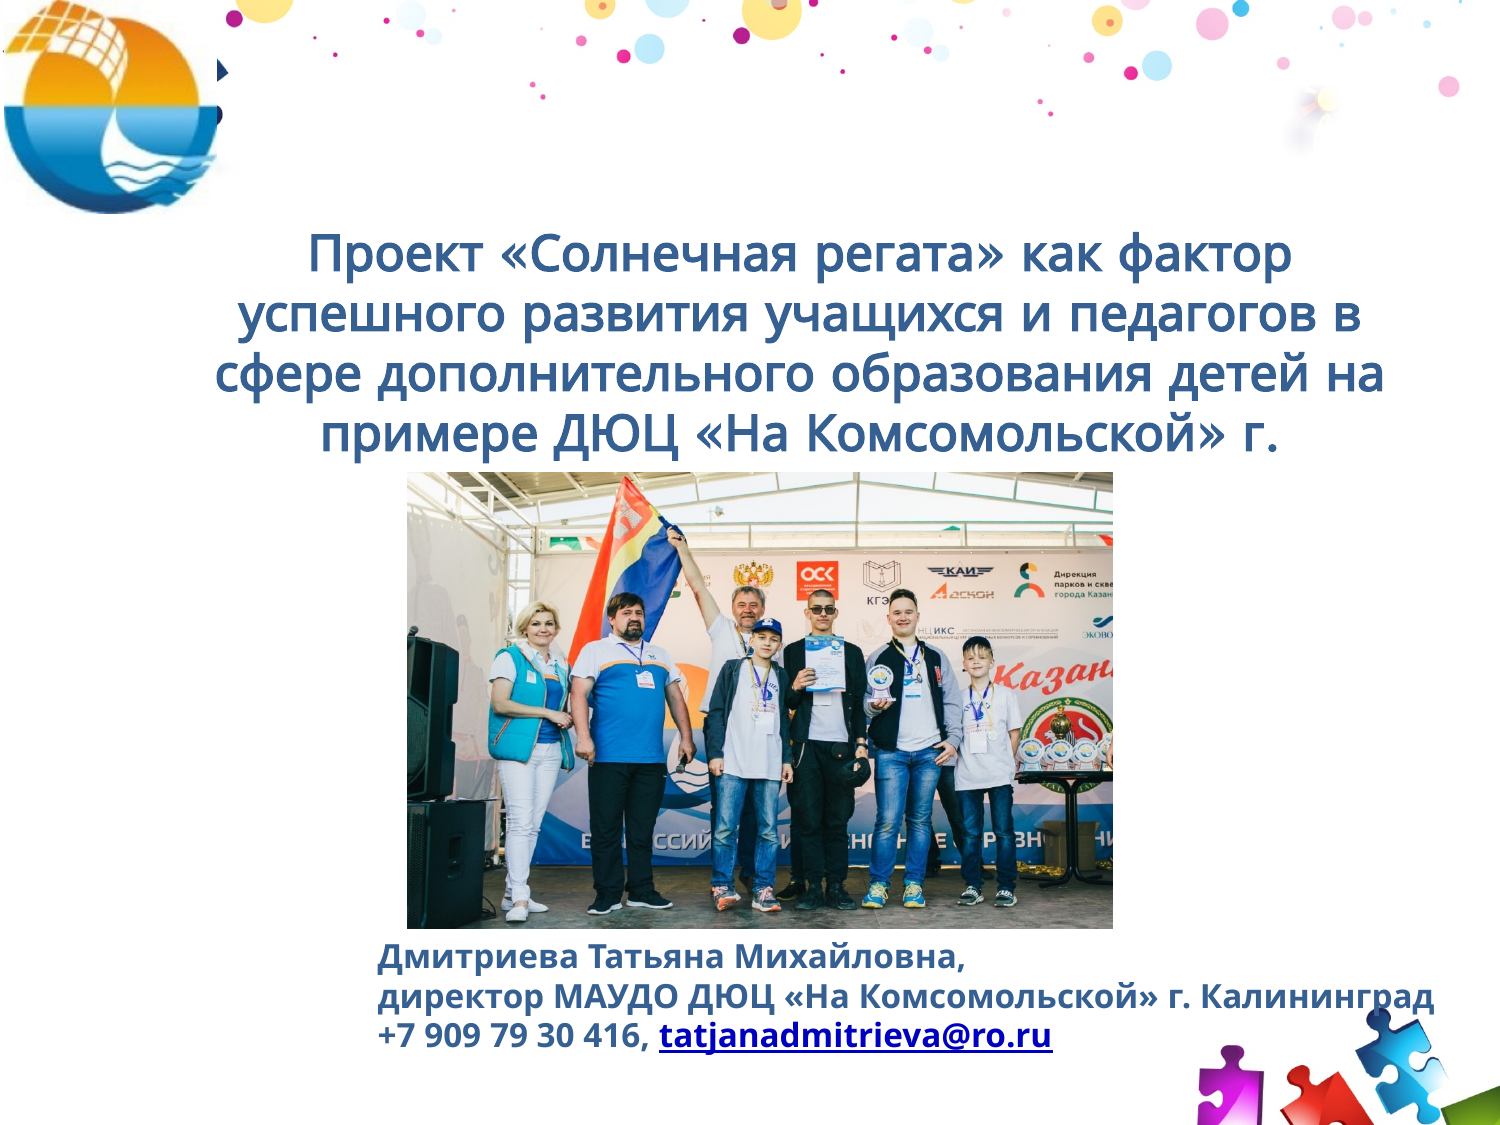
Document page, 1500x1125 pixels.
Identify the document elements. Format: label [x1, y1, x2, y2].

picture [407, 472, 1114, 929]
text_box [167, 212, 1500, 1065]
picture [0, 0, 1500, 1125]
